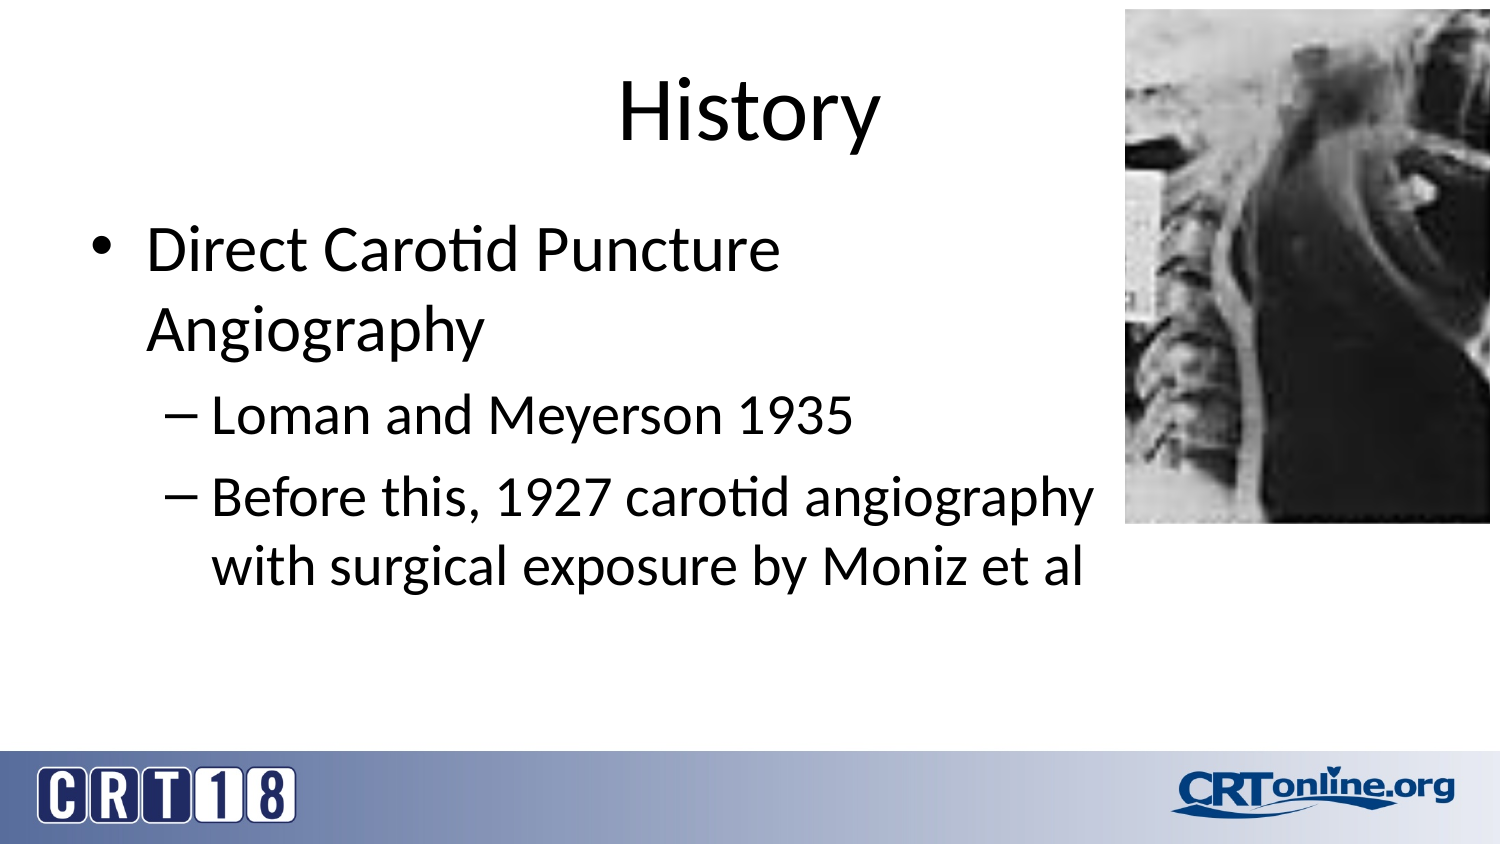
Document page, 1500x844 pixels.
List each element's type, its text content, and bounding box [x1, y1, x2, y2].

picture [0, 0, 1500, 844]
list Direct Carotid Puncture Angiography Loman and Meyerson 1935 Before this, 1927 carotid angiography with surgical exposure by Moniz et al [75, 196, 1125, 754]
title History [75, 33, 1119, 175]
